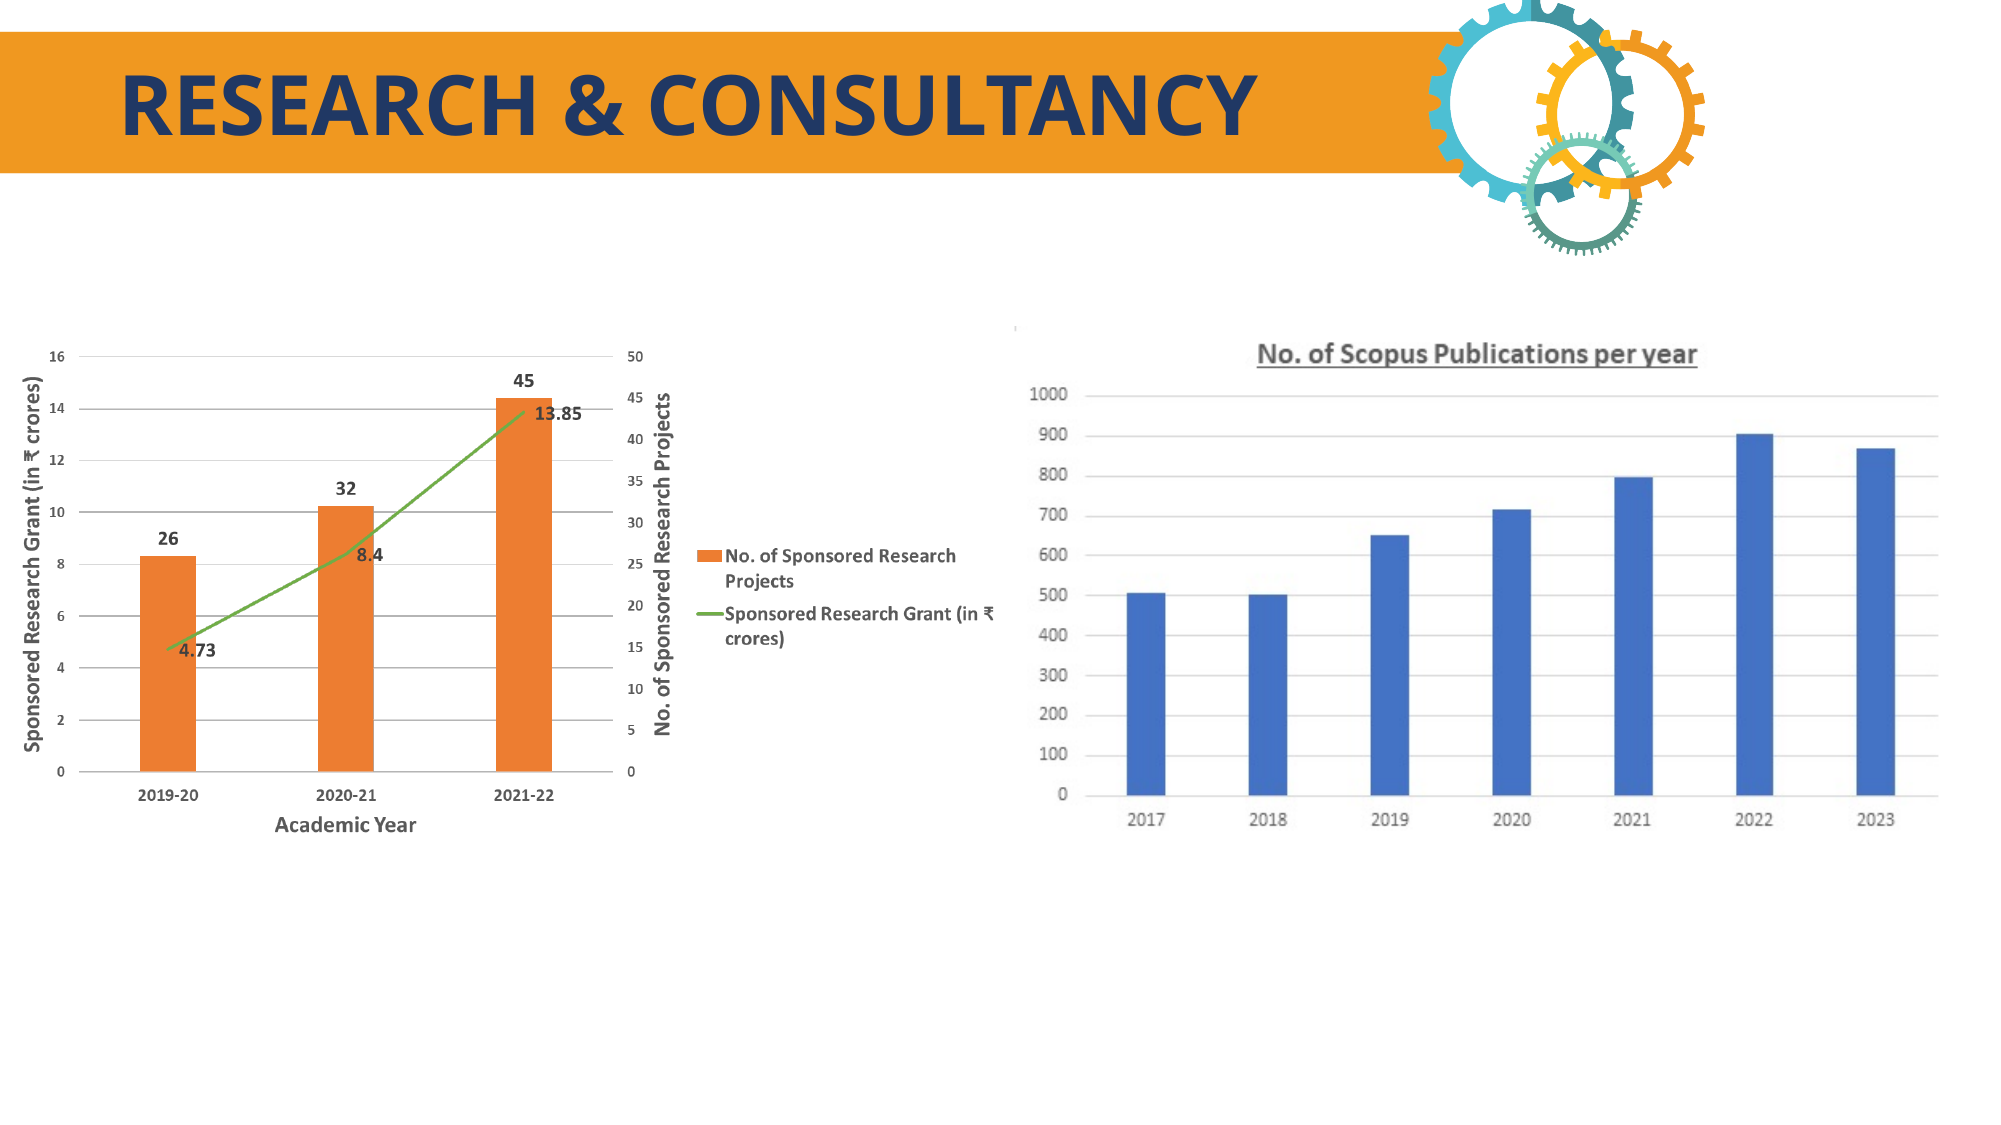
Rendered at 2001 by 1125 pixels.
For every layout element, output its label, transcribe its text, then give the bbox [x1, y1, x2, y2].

picture [0, 326, 2000, 854]
picture [0, 0, 1705, 256]
title RESEARCH & CONSULTANCY [103, 0, 1743, 218]
